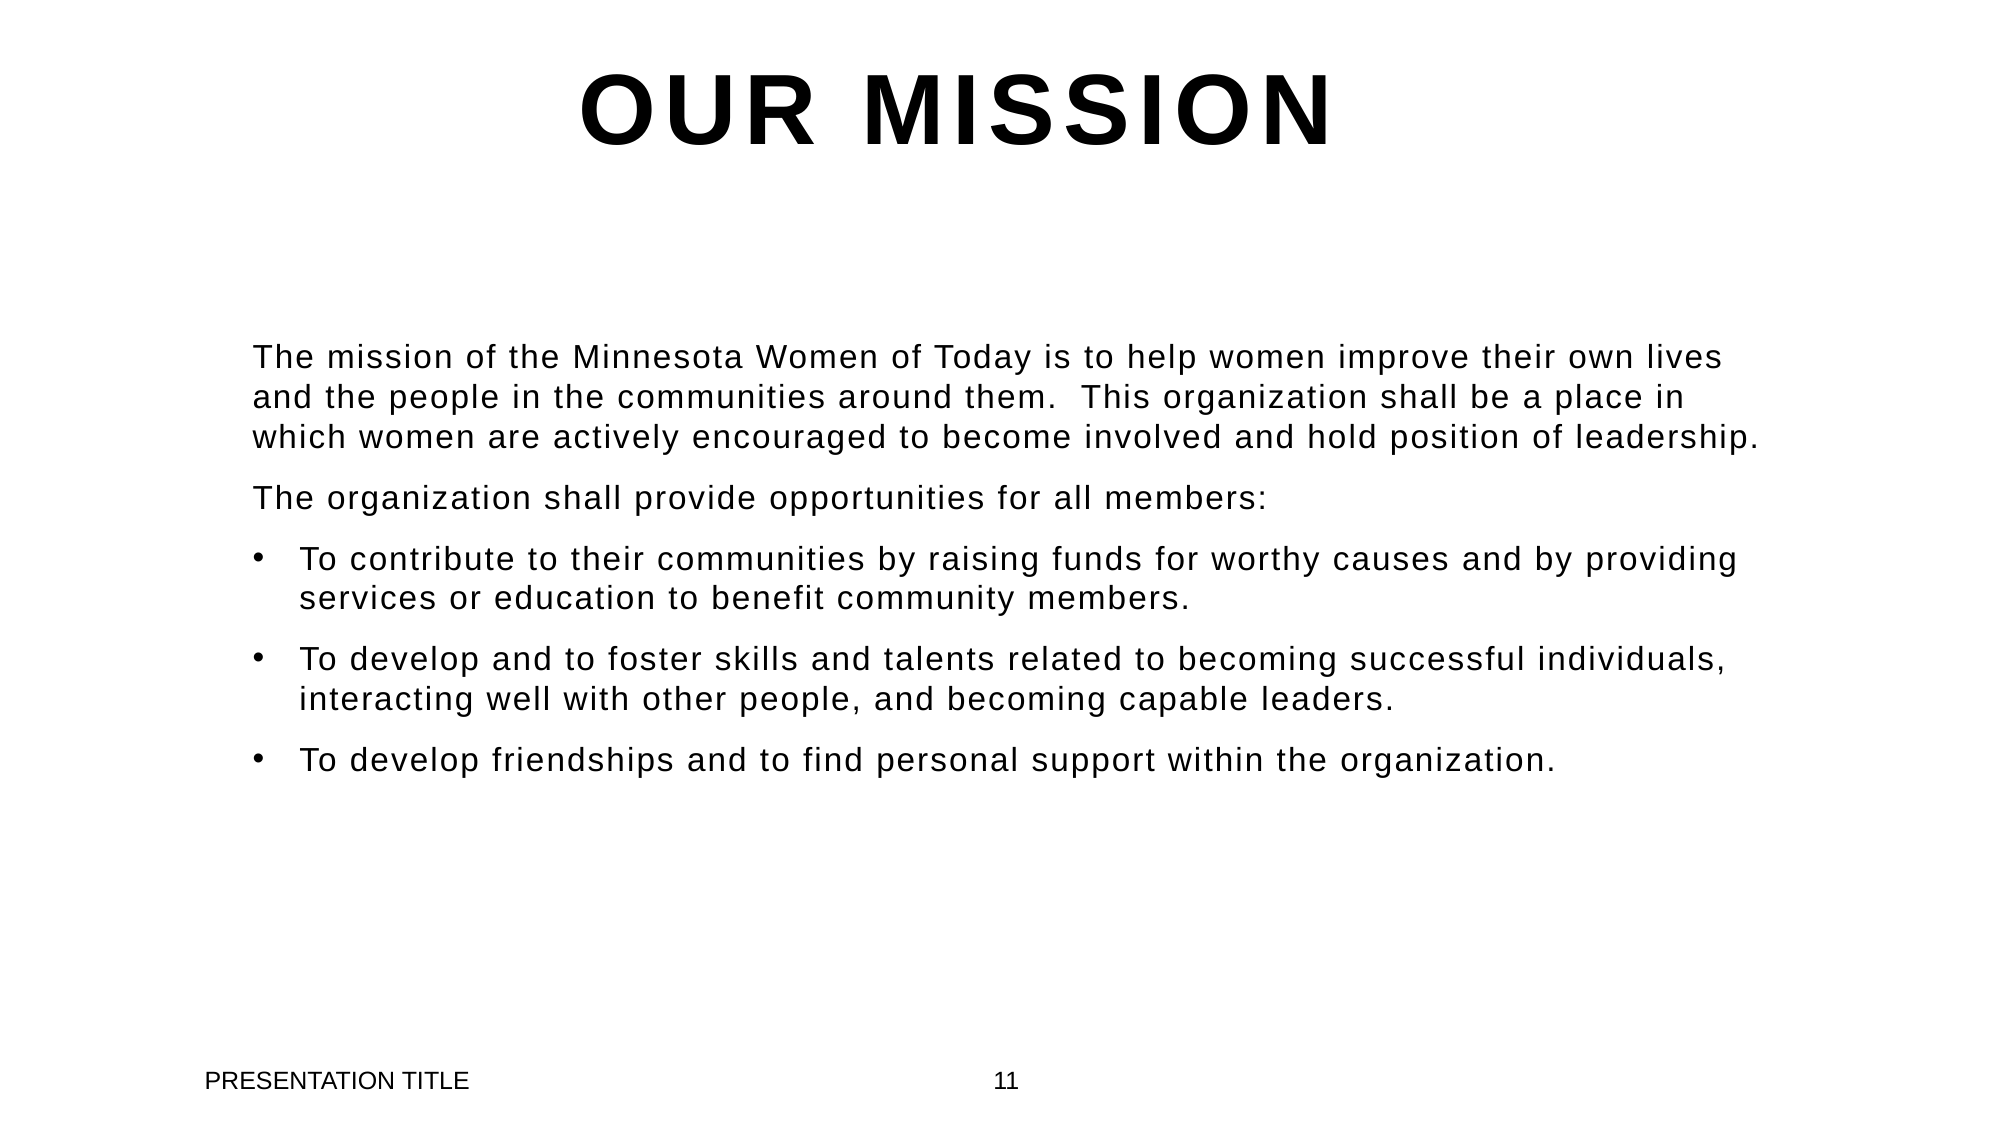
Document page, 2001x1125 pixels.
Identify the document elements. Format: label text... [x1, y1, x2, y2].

list The mission of the Minnesota Women of Today is to help women improve their own lives and the people in the communities around them. This organization shall be a place in which women are actively encouraged to become involved and hold position of leadership. The organization shall provide opportunities for all members: To contribute to their communities by raising funds for worthy causes and by providing services or education to benefit community members. To develop and to foster skills and talents related to becoming successful individuals, interacting well with other people, and becoming capable leaders. To develop friendships and to find personal support within the organization. [237, 224, 1787, 950]
title OUR Mission [300, 43, 1612, 182]
footer PRESENTATION TITLE [0, 1036, 675, 1124]
slide_number 11 [675, 1036, 1338, 1124]
